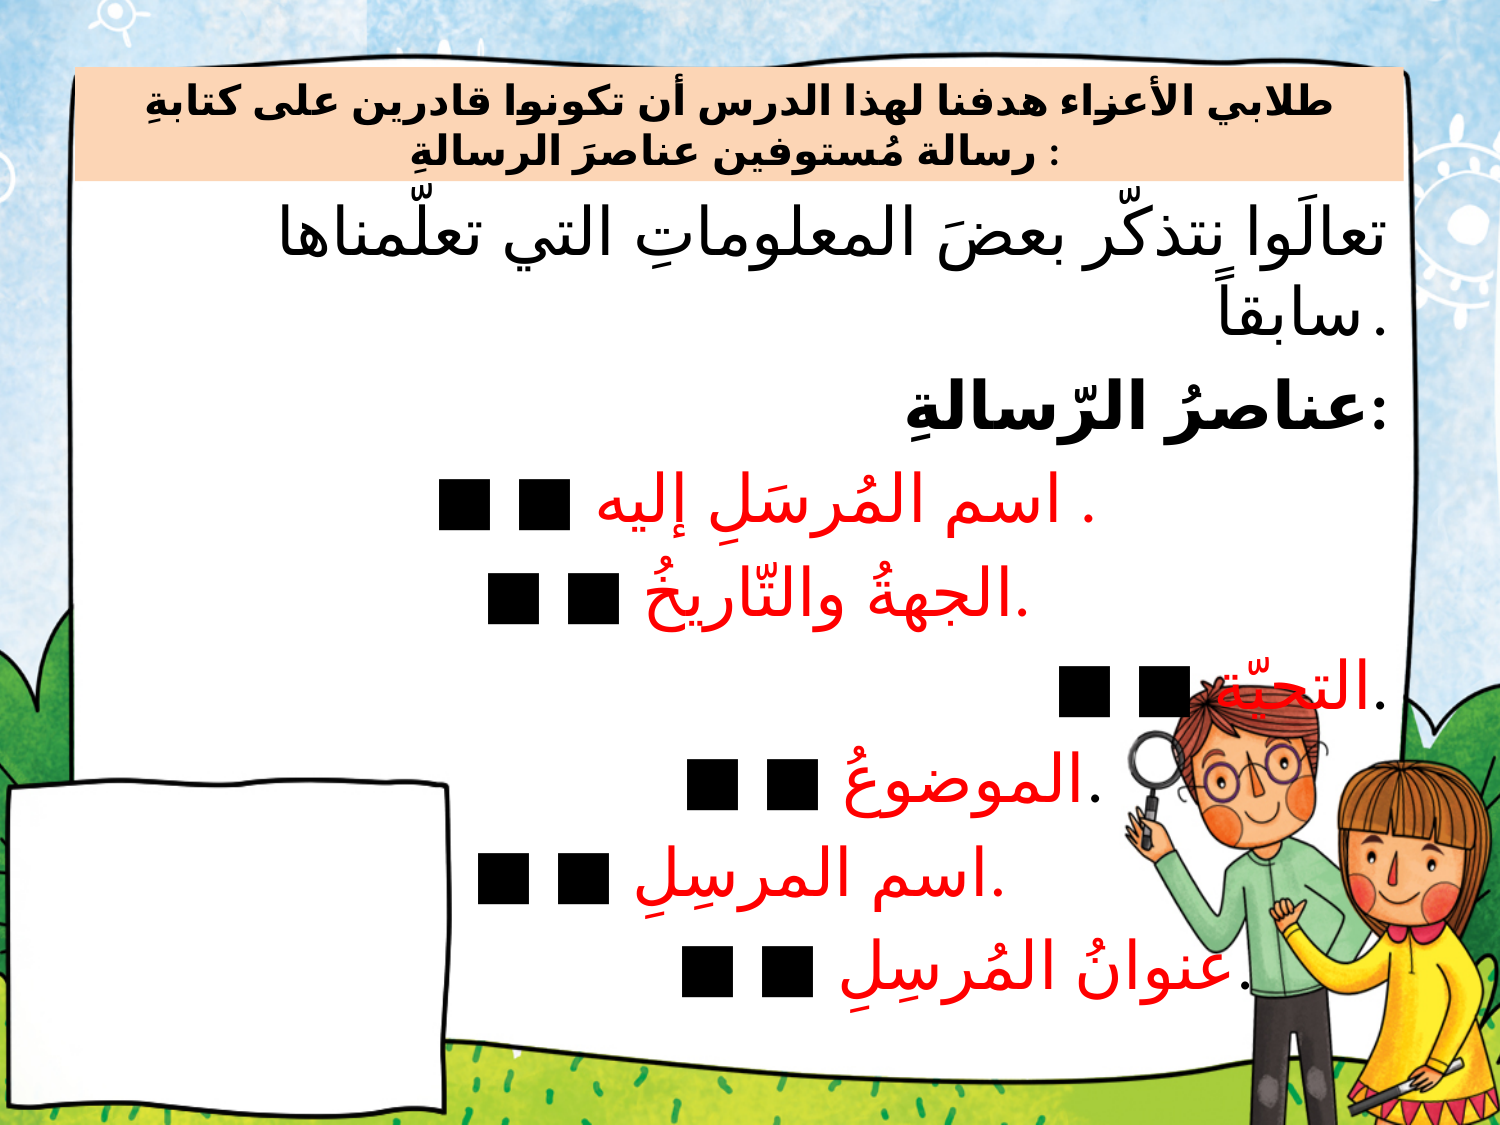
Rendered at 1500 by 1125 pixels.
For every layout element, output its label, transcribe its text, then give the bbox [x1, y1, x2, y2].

title طلابي الأعزاء هدفنا لهذا الدرس أن تكونوا قادرين على كتابةِ رسالة مُستوفين عناصرَ الرسالةِ : [75, 67, 1404, 181]
list تعالَوا نتذكّر بعضَ المعلوماتِ التي تعلّمناها سابقاً. عناصرُ الرّسالةِ: ■ ■ اسم المُرسَلِ إليه . ■ ■ الجهةُ والتّاريخُ. ■ ■ التحيّة. ■ ■ الموضوعُ. ■ ■ اسم المرسِلِ. ■ ■ عنوانُ المُرسِلِ. [75, 181, 1404, 1058]
picture [0, 0, 1500, 1125]
